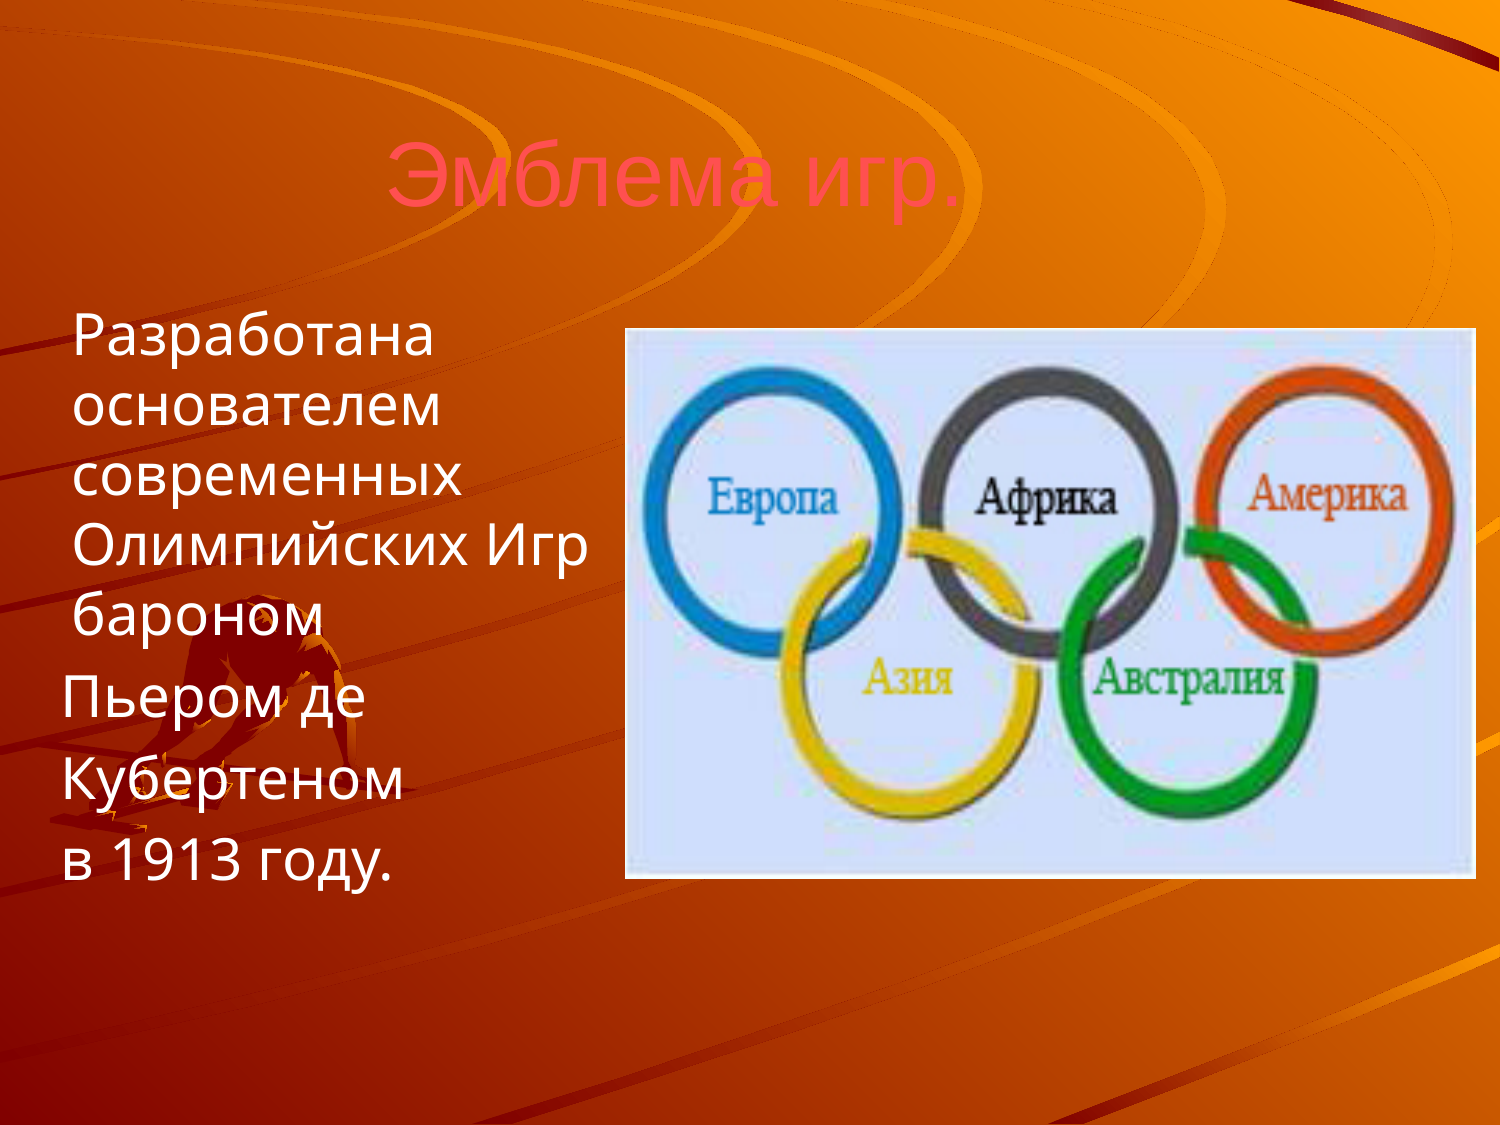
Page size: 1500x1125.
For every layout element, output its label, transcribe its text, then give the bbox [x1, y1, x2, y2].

list Разработана основателем современных Олимпийских Игр бароном Пьером де Кубертеном в 1913 году. [0, 219, 768, 1059]
picture [625, 327, 1476, 880]
title Эмблема игр. [0, 25, 1351, 233]
